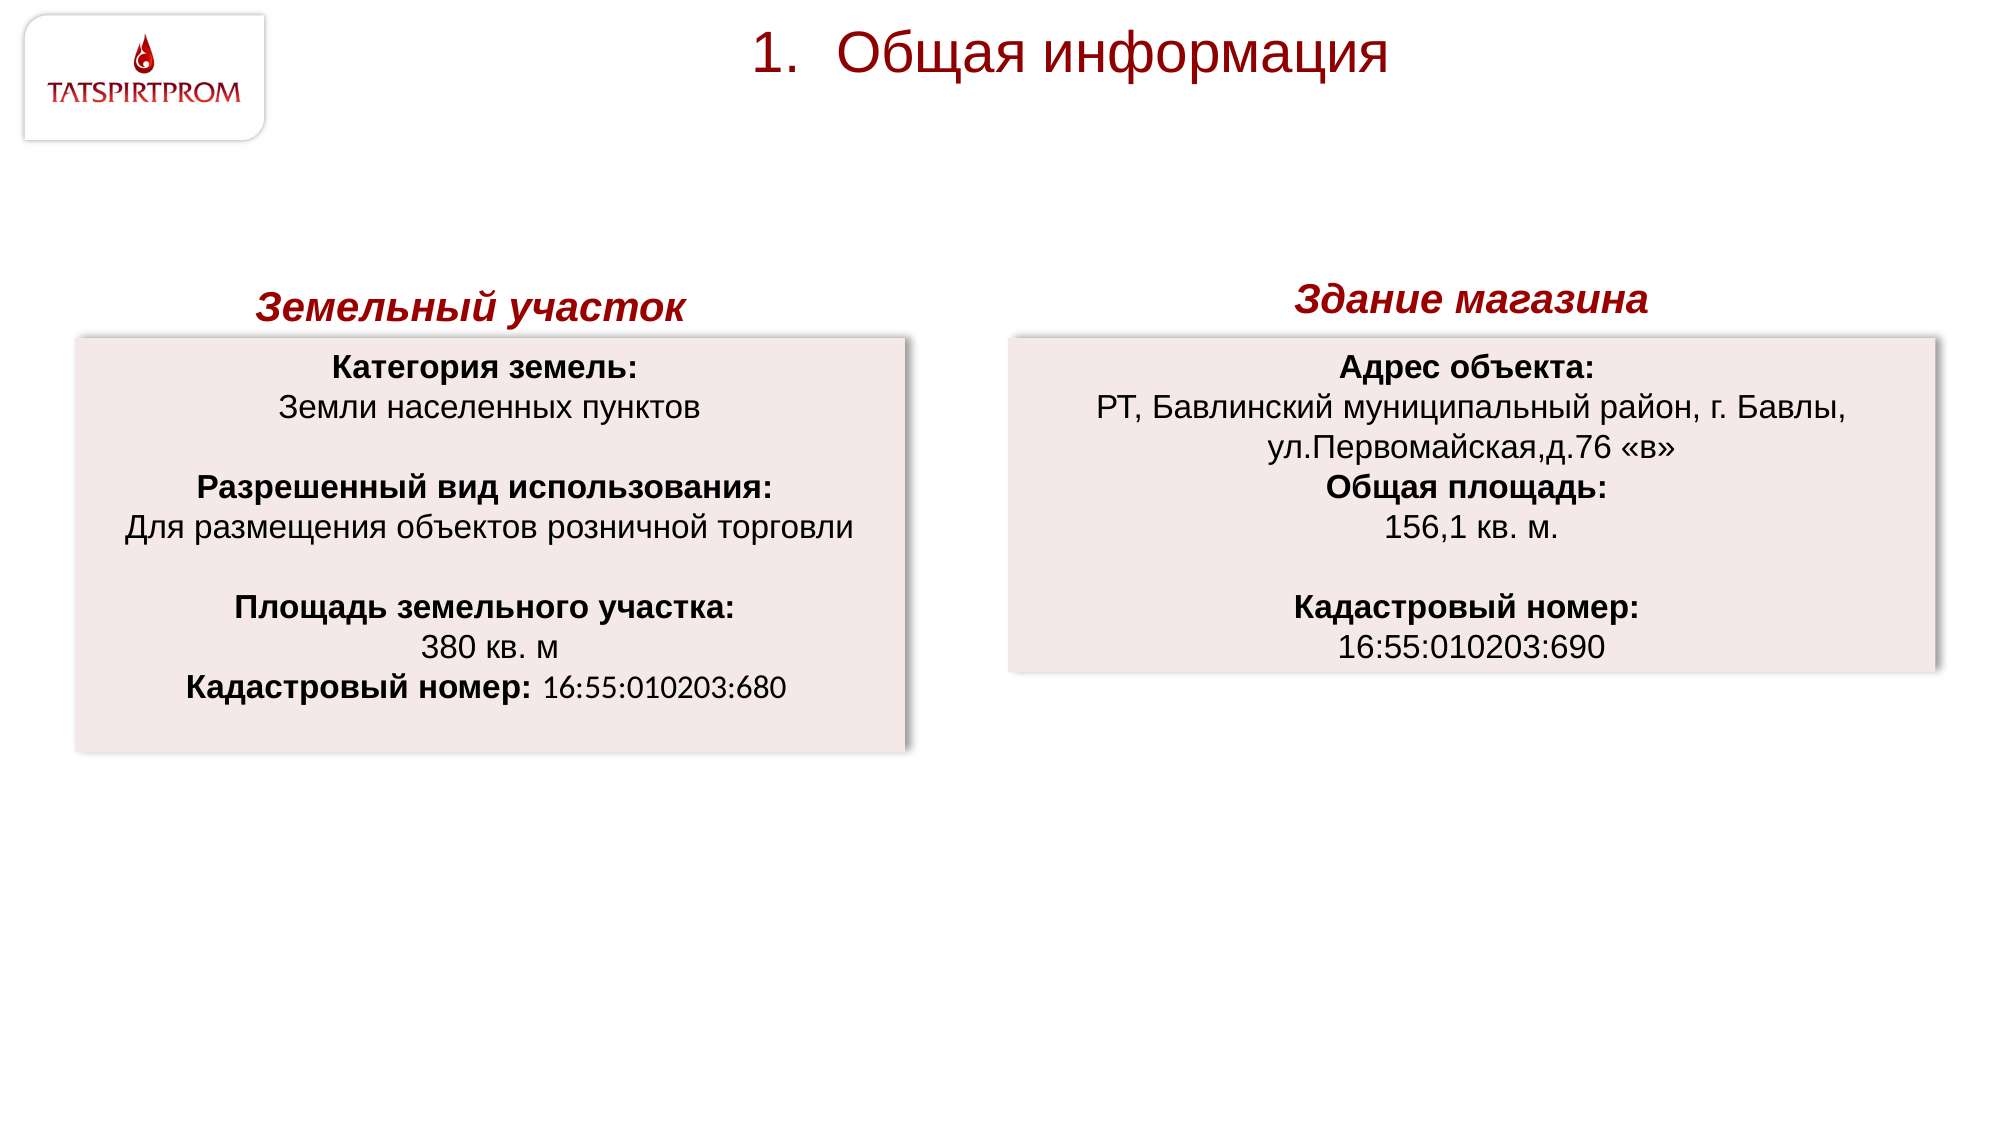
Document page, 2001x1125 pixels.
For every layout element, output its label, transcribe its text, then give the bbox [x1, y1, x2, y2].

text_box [11, 0, 1822, 158]
text_box Категория земель: Земли населенных пунктов Разрешенный вид использования: Для размещения объектов розничной торговли Площадь земельного участка: 380 кв. м Кадастровый номер: 16:55:010203:680 [74, 338, 905, 753]
text_box Адрес объекта: РТ, Бавлинский муниципальный район, г. Бавлы, ул.Первомайская,д.76 «в» Общая площадь: 156,1 кв. м. Кадастровый номер: 16:55:010203:690 [1008, 338, 1936, 673]
text_box Земельный участок [240, 272, 757, 338]
text_box [11, 146, 1986, 986]
text_box Здание магазина [996, 264, 1947, 330]
